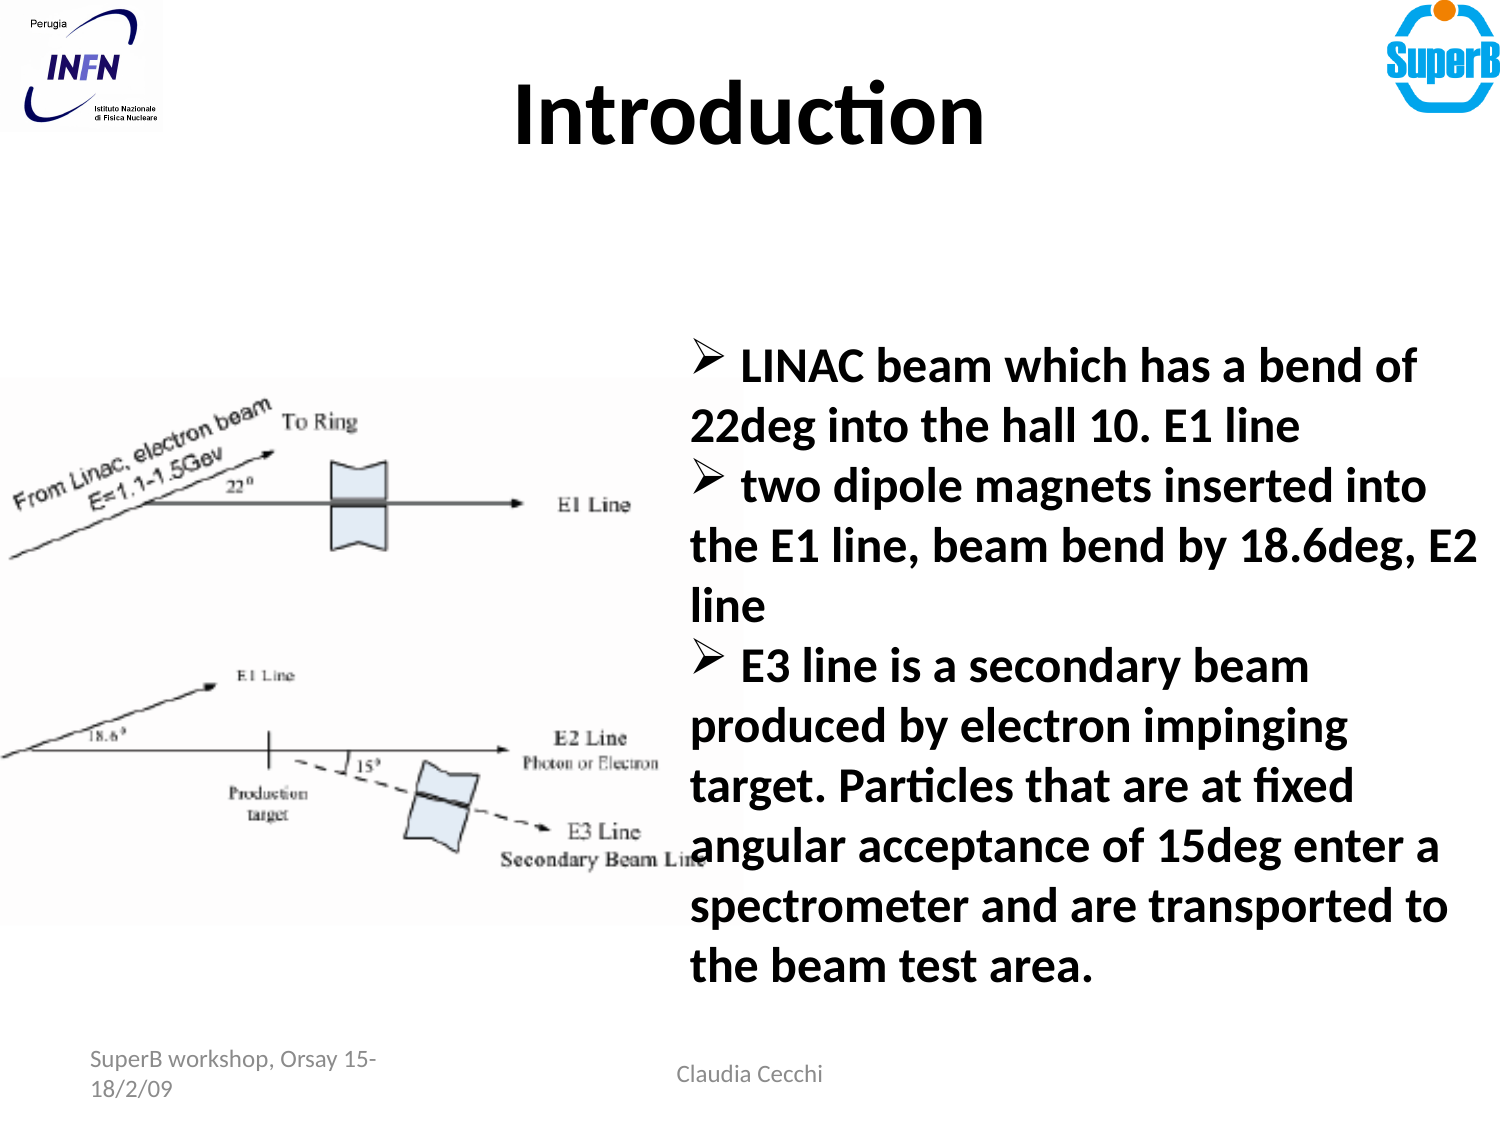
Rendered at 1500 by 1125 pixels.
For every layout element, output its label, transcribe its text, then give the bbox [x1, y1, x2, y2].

picture [0, 287, 751, 990]
footer Claudia Cecchi [512, 1042, 988, 1103]
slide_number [75, 1042, 425, 1103]
picture [1387, 0, 1500, 113]
text_box LINAC beam which has a bend of 22deg into the hall 10. E1 line two dipole magnets inserted into the E1 line, beam bend by 18.6deg, E2 line E3 line is a secondary beam produced by electron impinging target. Particles that are at fixed angular acceptance of 15deg enter a spectrometer and are transported to the beam test area. [674, 324, 1500, 1000]
picture [0, 0, 163, 132]
title Introduction [75, 45, 1425, 233]
